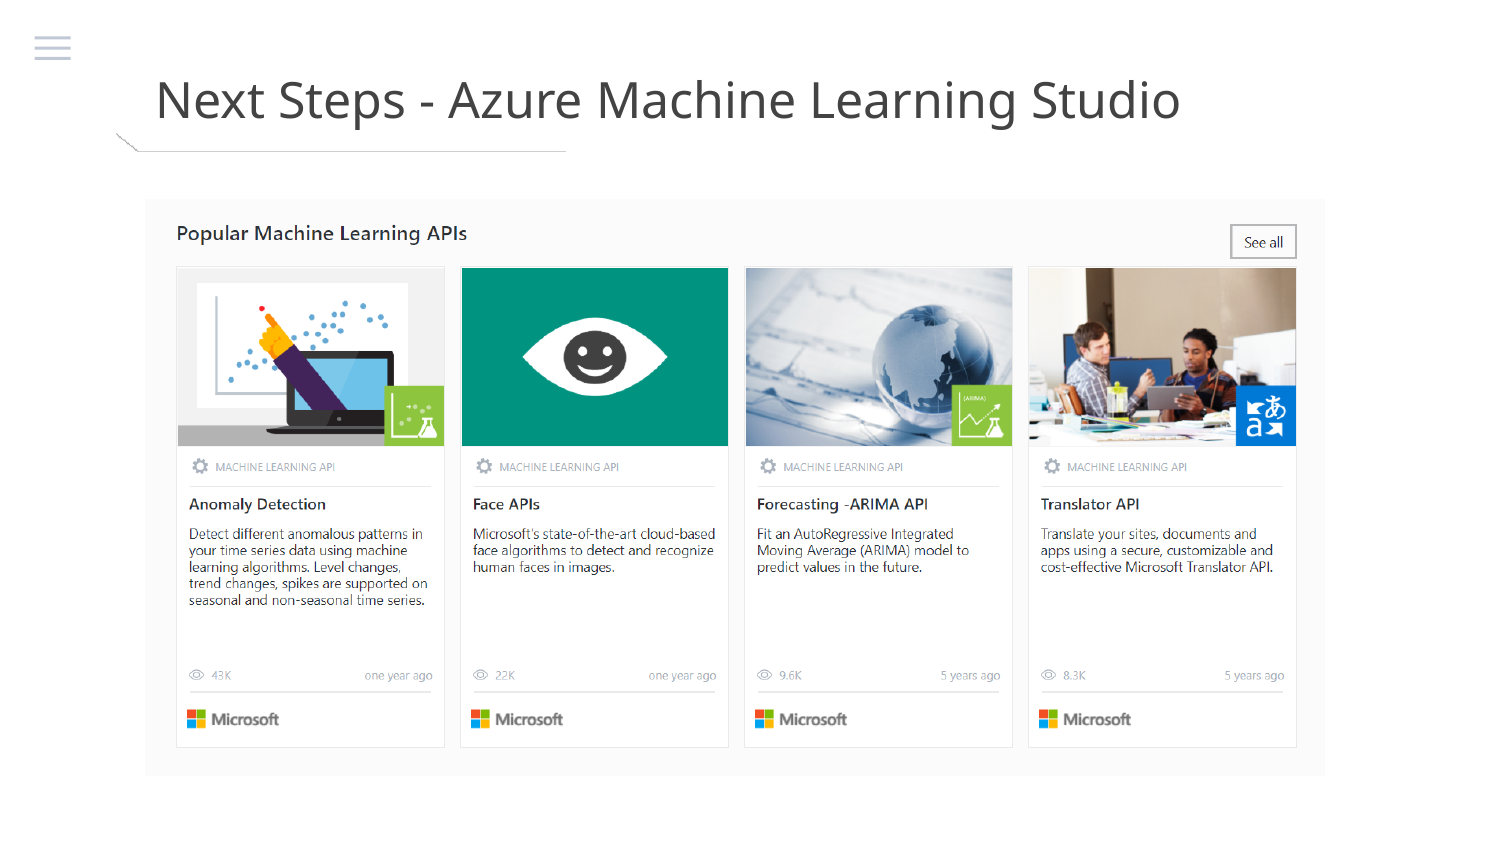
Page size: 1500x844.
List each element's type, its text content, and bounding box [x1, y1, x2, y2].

title Next Steps - Azure Machine Learning Studio [140, 53, 1330, 134]
picture [145, 199, 1325, 776]
picture [115, 133, 566, 152]
